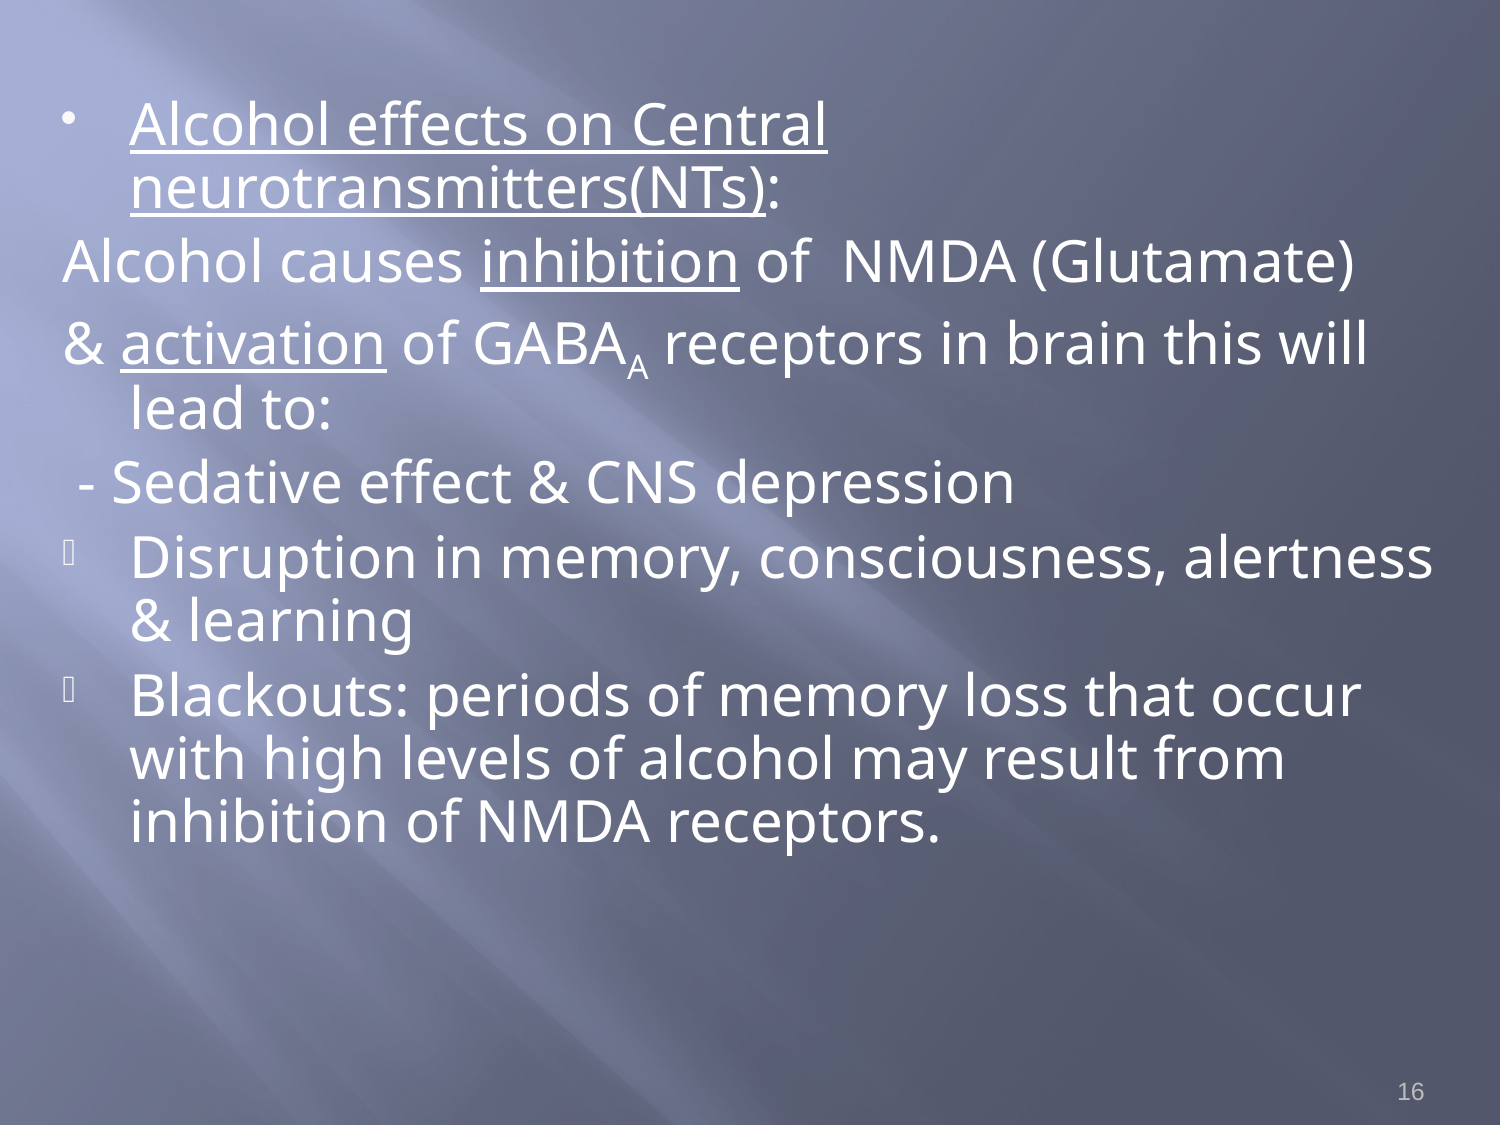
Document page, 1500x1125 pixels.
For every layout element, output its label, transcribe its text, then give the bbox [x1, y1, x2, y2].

list Alcohol effects on Central neurotransmitters(NTs): Alcohol causes inhibition of NMDA (Glutamate) & activation of GABAA receptors in brain this will lead to: - Sedative effect & CNS depression Disruption in memory, consciousness, alertness & learning Blackouts: periods of memory loss that occur with high levels of alcohol may result from inhibition of NMDA receptors. [24, 87, 1488, 1125]
slide_number 16 [1299, 1052, 1425, 1113]
